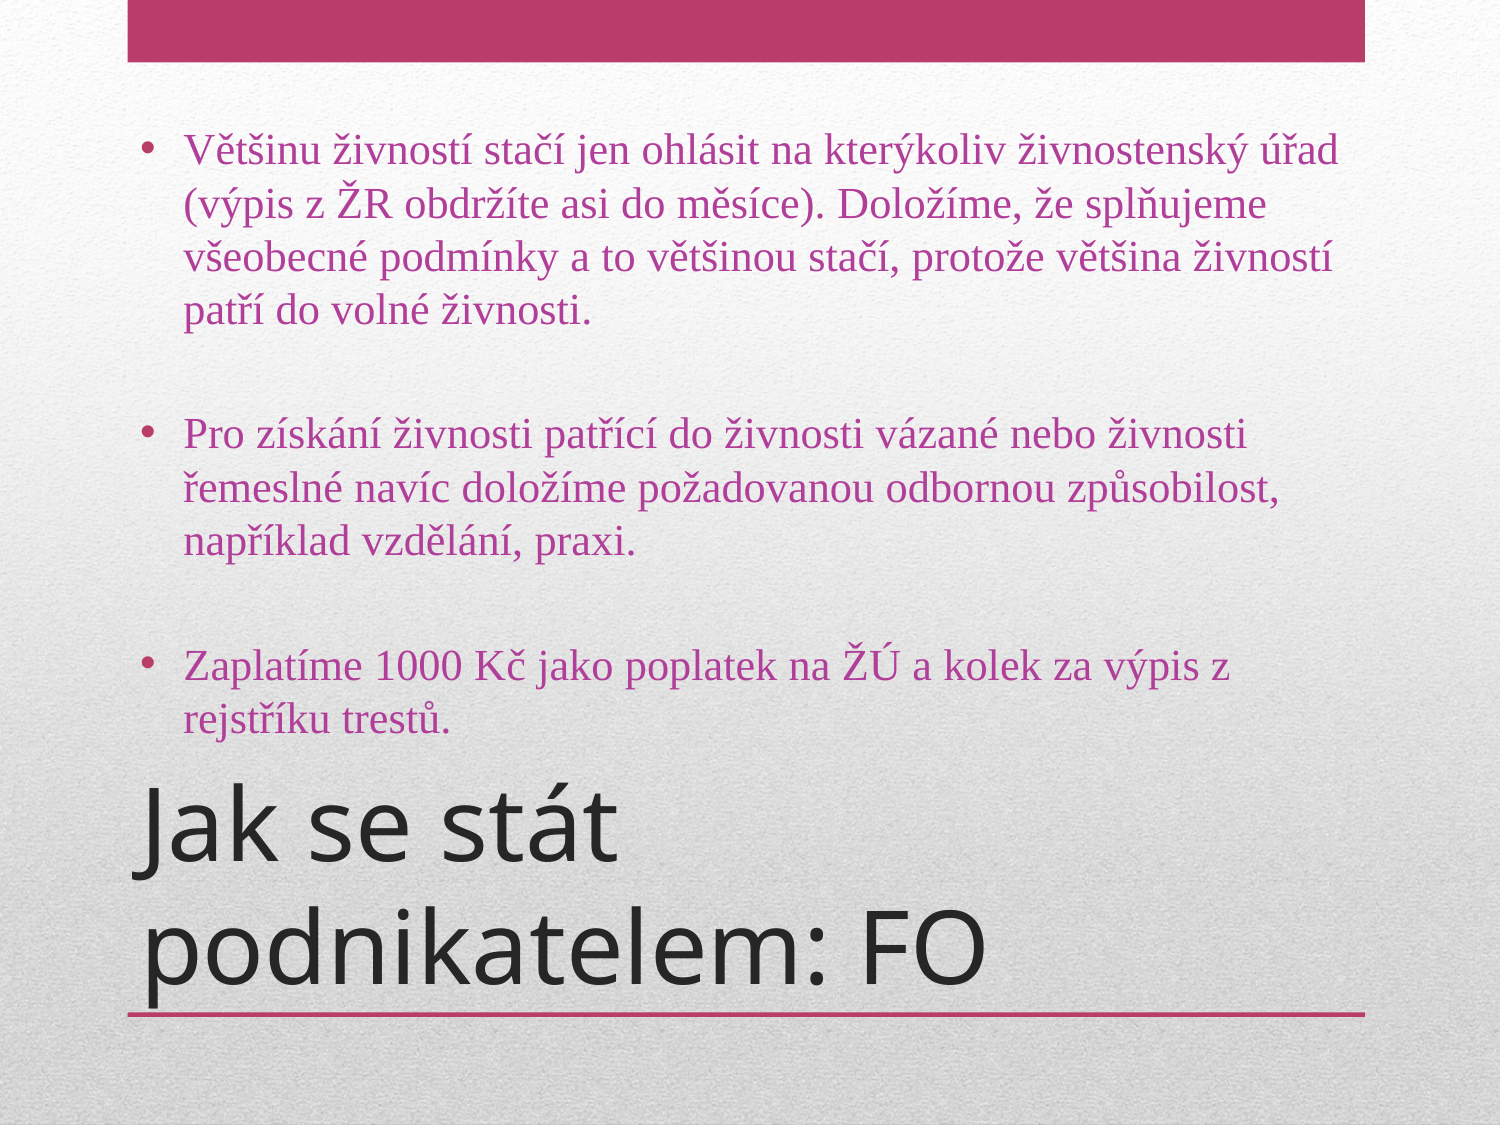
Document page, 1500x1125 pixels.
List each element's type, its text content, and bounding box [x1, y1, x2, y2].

title Jak se stát podnikatelem: FO [125, 750, 1238, 1013]
list Většinu živností stačí jen ohlásit na kterýkoliv živnostenský úřad (výpis z ŽR obdržíte asi do měsíce). Doložíme, že splňujeme všeobecné podmínky a to většinou stačí, protože většina živností patří do volné živnosti. Pro získání živnosti patřící do živnosti vázané nebo živnosti řemeslné navíc doložíme požadovanou odbornou způsobilost, například vzdělání, praxi. Zaplatíme 1000 Kč jako poplatek na ŽÚ a kolek za výpis z rejstříku trestů. [125, 112, 1363, 750]
